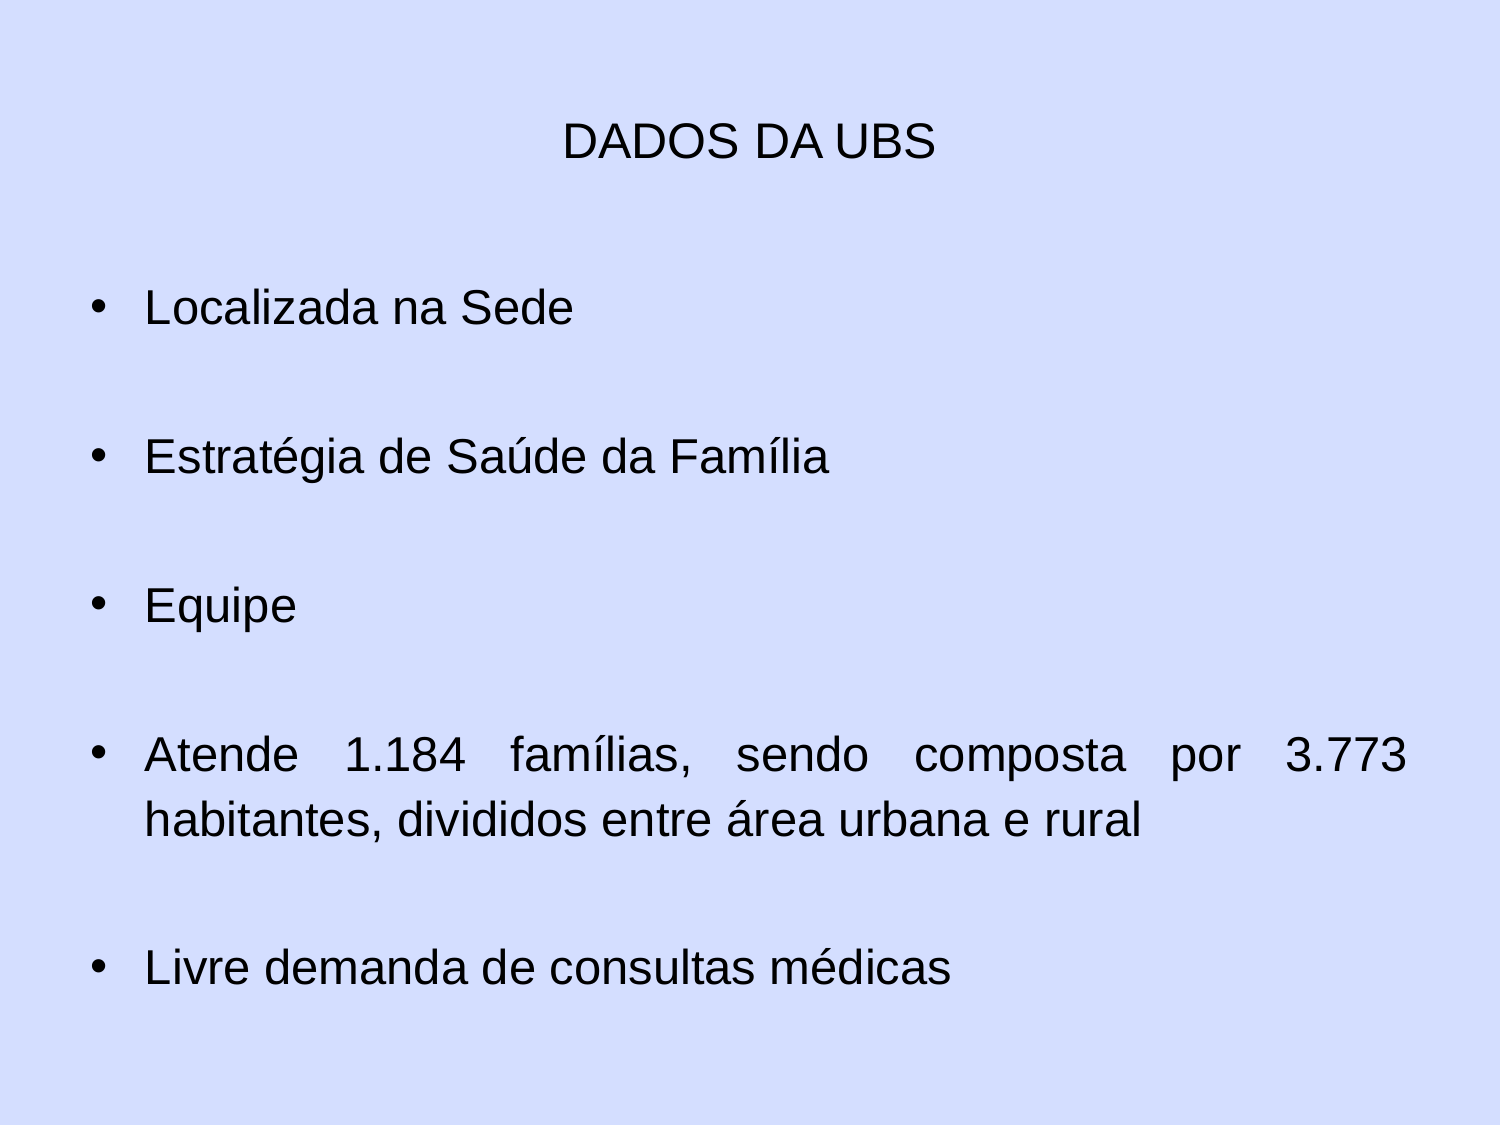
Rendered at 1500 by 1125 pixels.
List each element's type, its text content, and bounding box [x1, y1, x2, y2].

title DADOS DA UBS [75, 45, 1425, 233]
list Localizada na Sede Estratégia de Saúde da Família Equipe Atende 1.184 famílias, sendo composta por 3.773 habitantes, divididos entre área urbana e rural Livre demanda de consultas médicas [75, 262, 1425, 1005]
